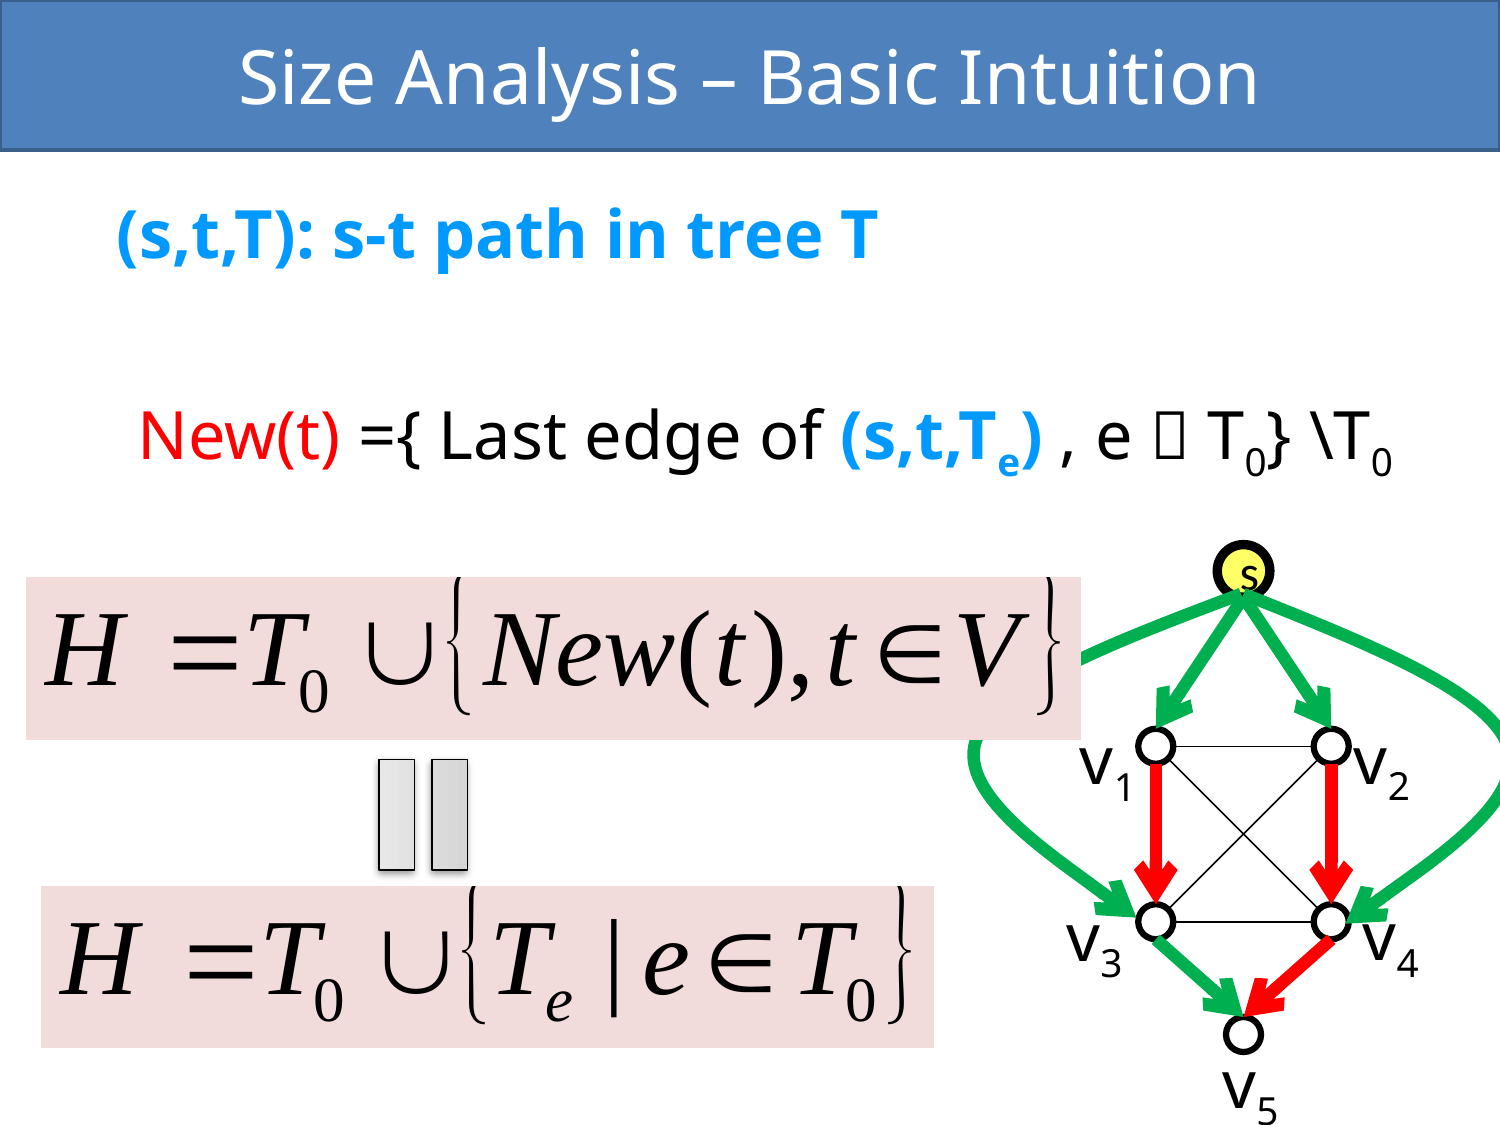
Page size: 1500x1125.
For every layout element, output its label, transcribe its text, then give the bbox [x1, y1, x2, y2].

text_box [25, 577, 1081, 740]
text_box [1288, 628, 1500, 924]
text_box [1311, 902, 1347, 942]
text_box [41, 885, 935, 1049]
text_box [1155, 596, 1242, 729]
text_box v2 [1339, 710, 1425, 816]
text_box [1151, 734, 1195, 771]
text_box [378, 759, 415, 871]
text_box [971, 748, 1151, 913]
text_box v1 [1064, 710, 1151, 817]
text_box v3 [1051, 887, 1138, 993]
text_box [431, 759, 468, 871]
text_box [1167, 758, 1320, 910]
text_box Size Analysis – Basic Intuition [0, 0, 1500, 152]
text_box [1086, 626, 1150, 710]
text_box [1223, 1026, 1264, 1034]
text_box [1138, 902, 1176, 941]
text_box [1155, 939, 1244, 1018]
text_box s [1215, 542, 1272, 595]
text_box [1244, 939, 1332, 1018]
text_box v4 [1347, 886, 1434, 993]
text_box v5 [1207, 1034, 1294, 1125]
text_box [1243, 596, 1332, 729]
